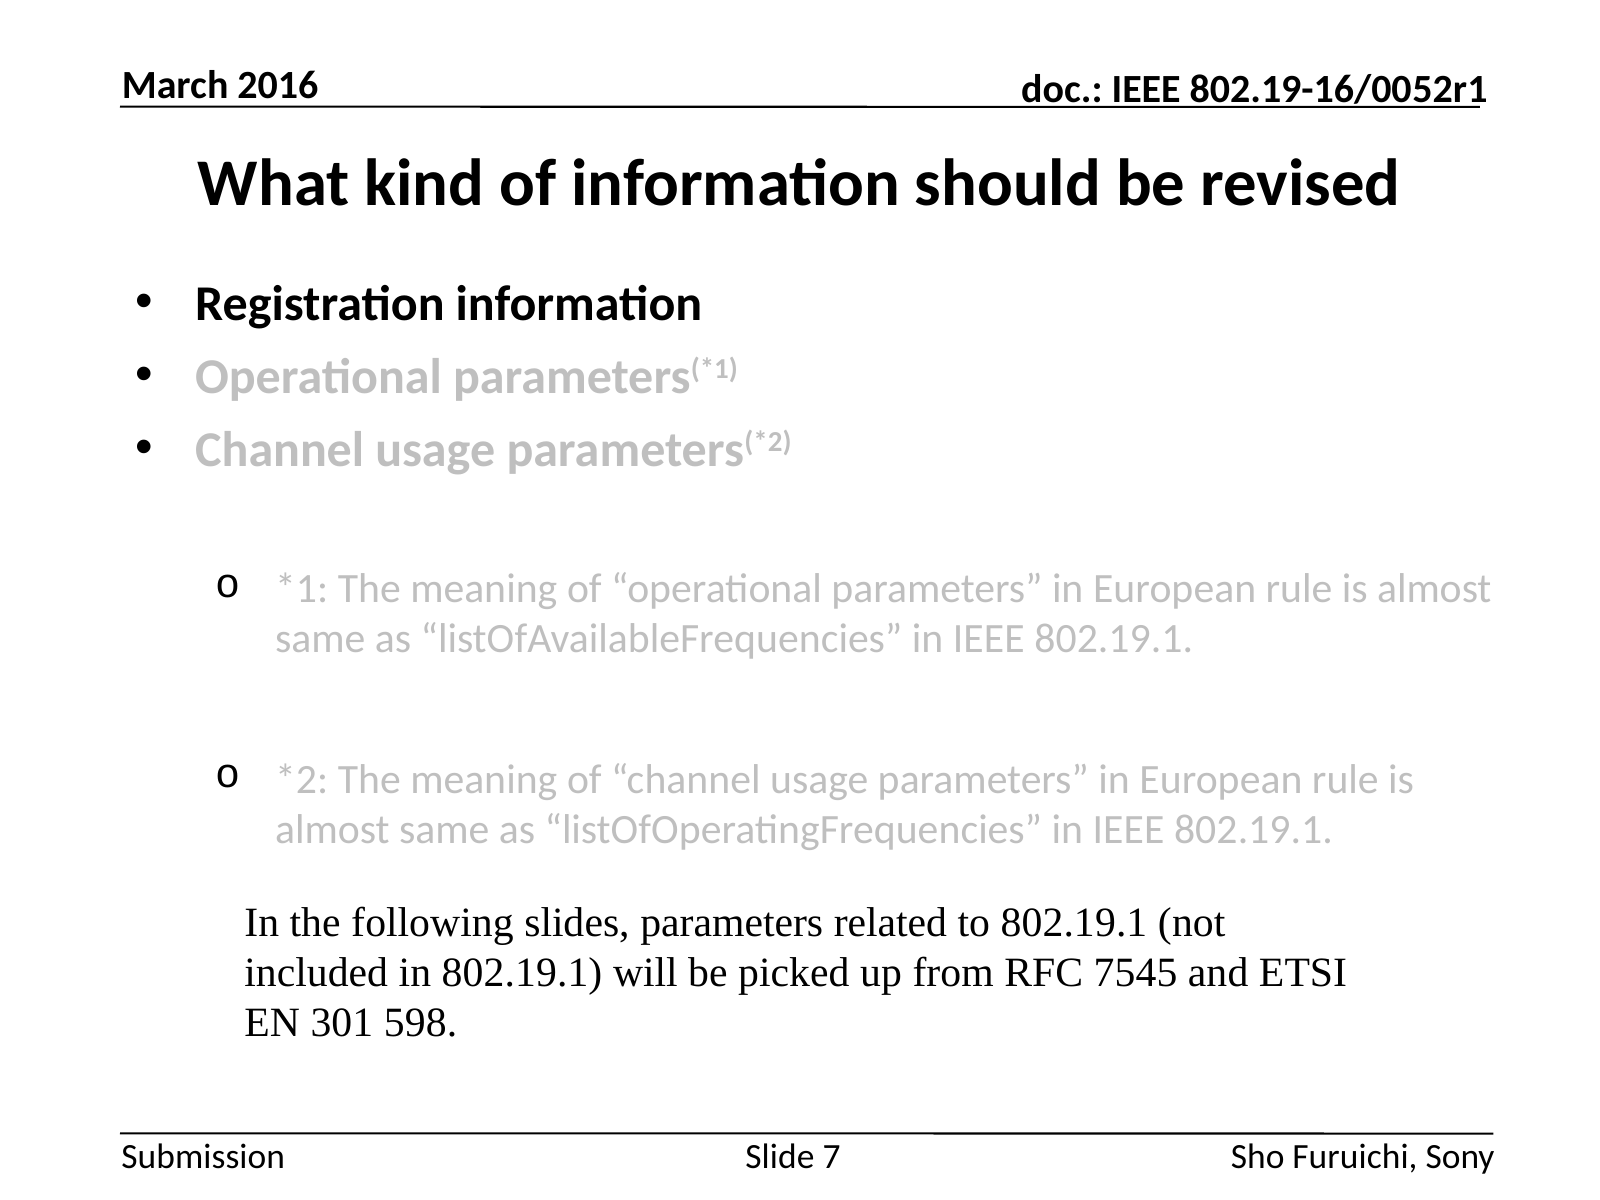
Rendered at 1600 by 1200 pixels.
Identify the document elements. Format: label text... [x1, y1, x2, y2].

slide_number Slide 7 [733, 1132, 854, 1197]
title What kind of information should be revised [119, 119, 1480, 238]
footer Sho Furuichi, Sony [937, 1132, 1495, 1174]
text_box In the following slides, parameters related to 802.19.1 (not included in 802.19.1) will be picked up from RFC 7545 and ETSI EN 301 598. [229, 887, 1368, 1053]
list Registration information Operational parameters(*1) Channel usage parameters(*2) *1: The meaning of “operational parameters” in European rule is almost same as “listOfAvailableFrequencies” in IEEE 802.19.1. *2: The meaning of “channel usage parameters” in European rule is almost same as “listOfOperatingFrequencies” in IEEE 802.19.1. [119, 262, 1526, 1126]
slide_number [121, 58, 451, 107]
